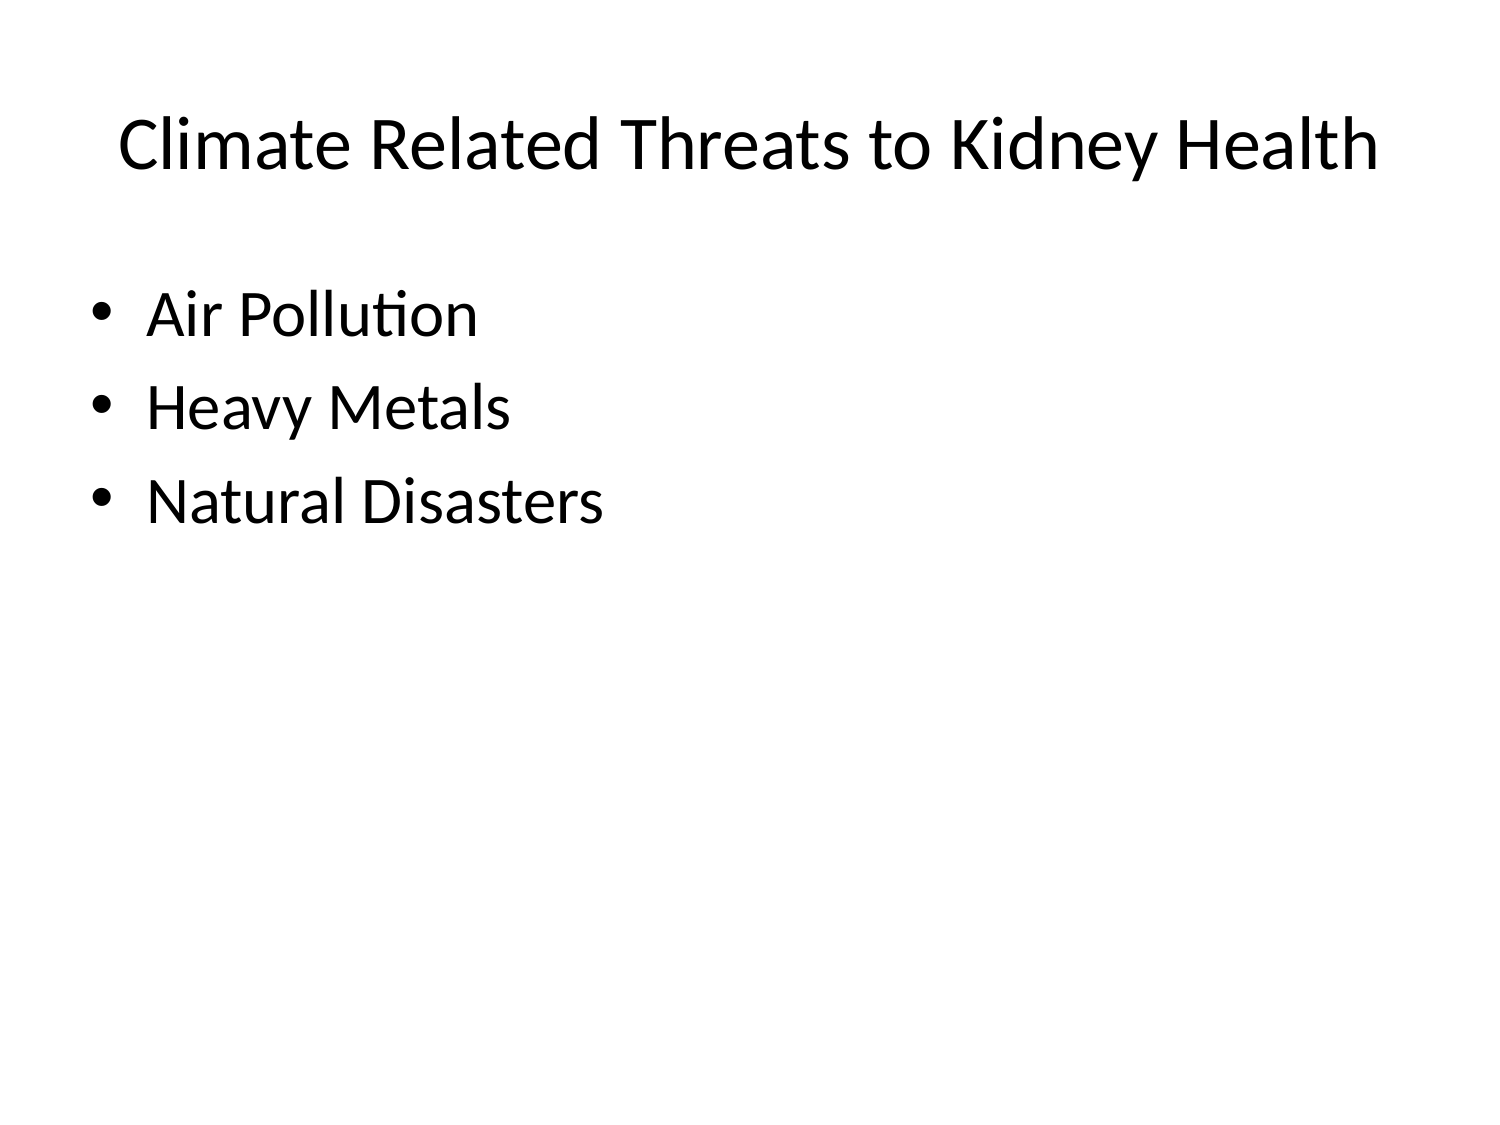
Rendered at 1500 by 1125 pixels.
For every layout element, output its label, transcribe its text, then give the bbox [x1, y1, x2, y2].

list Air Pollution Heavy Metals Natural Disasters [75, 262, 1425, 1005]
title Climate Related Threats to Kidney Health [75, 45, 1425, 233]
